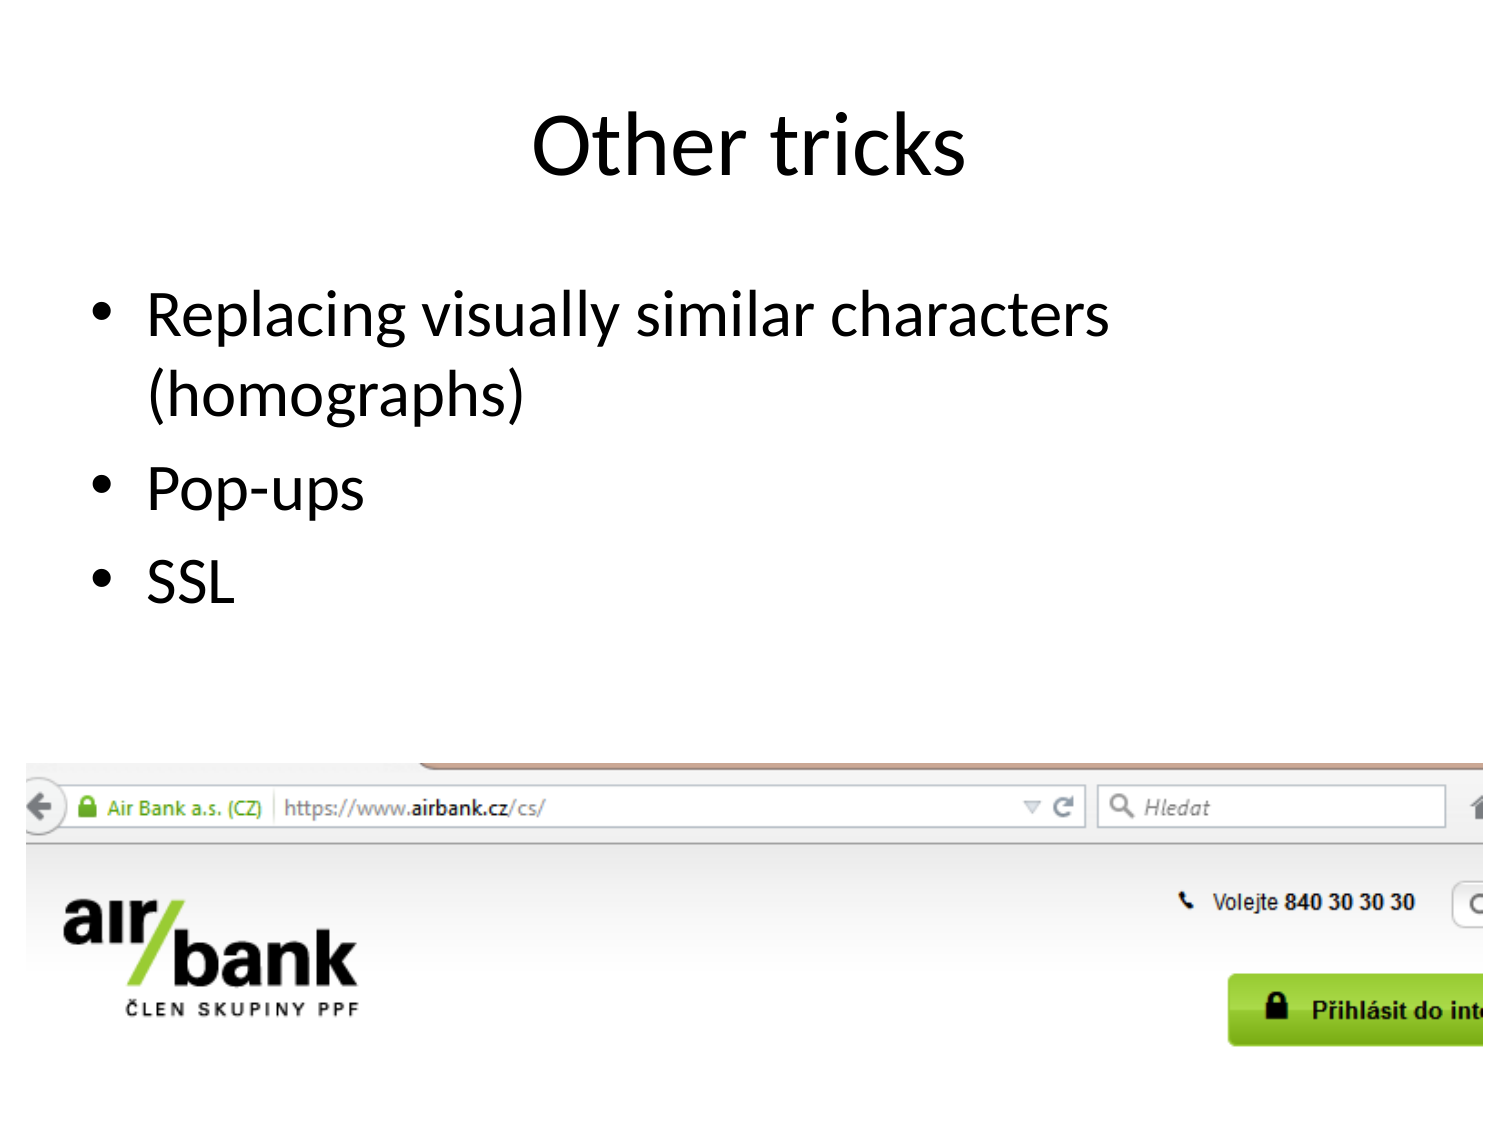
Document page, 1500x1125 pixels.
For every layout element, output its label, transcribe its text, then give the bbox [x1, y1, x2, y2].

title Other tricks [75, 45, 1425, 233]
list Replacing visually similar characters (homographs) Pop-ups SSL [75, 262, 1425, 761]
picture [26, 763, 1483, 1075]
